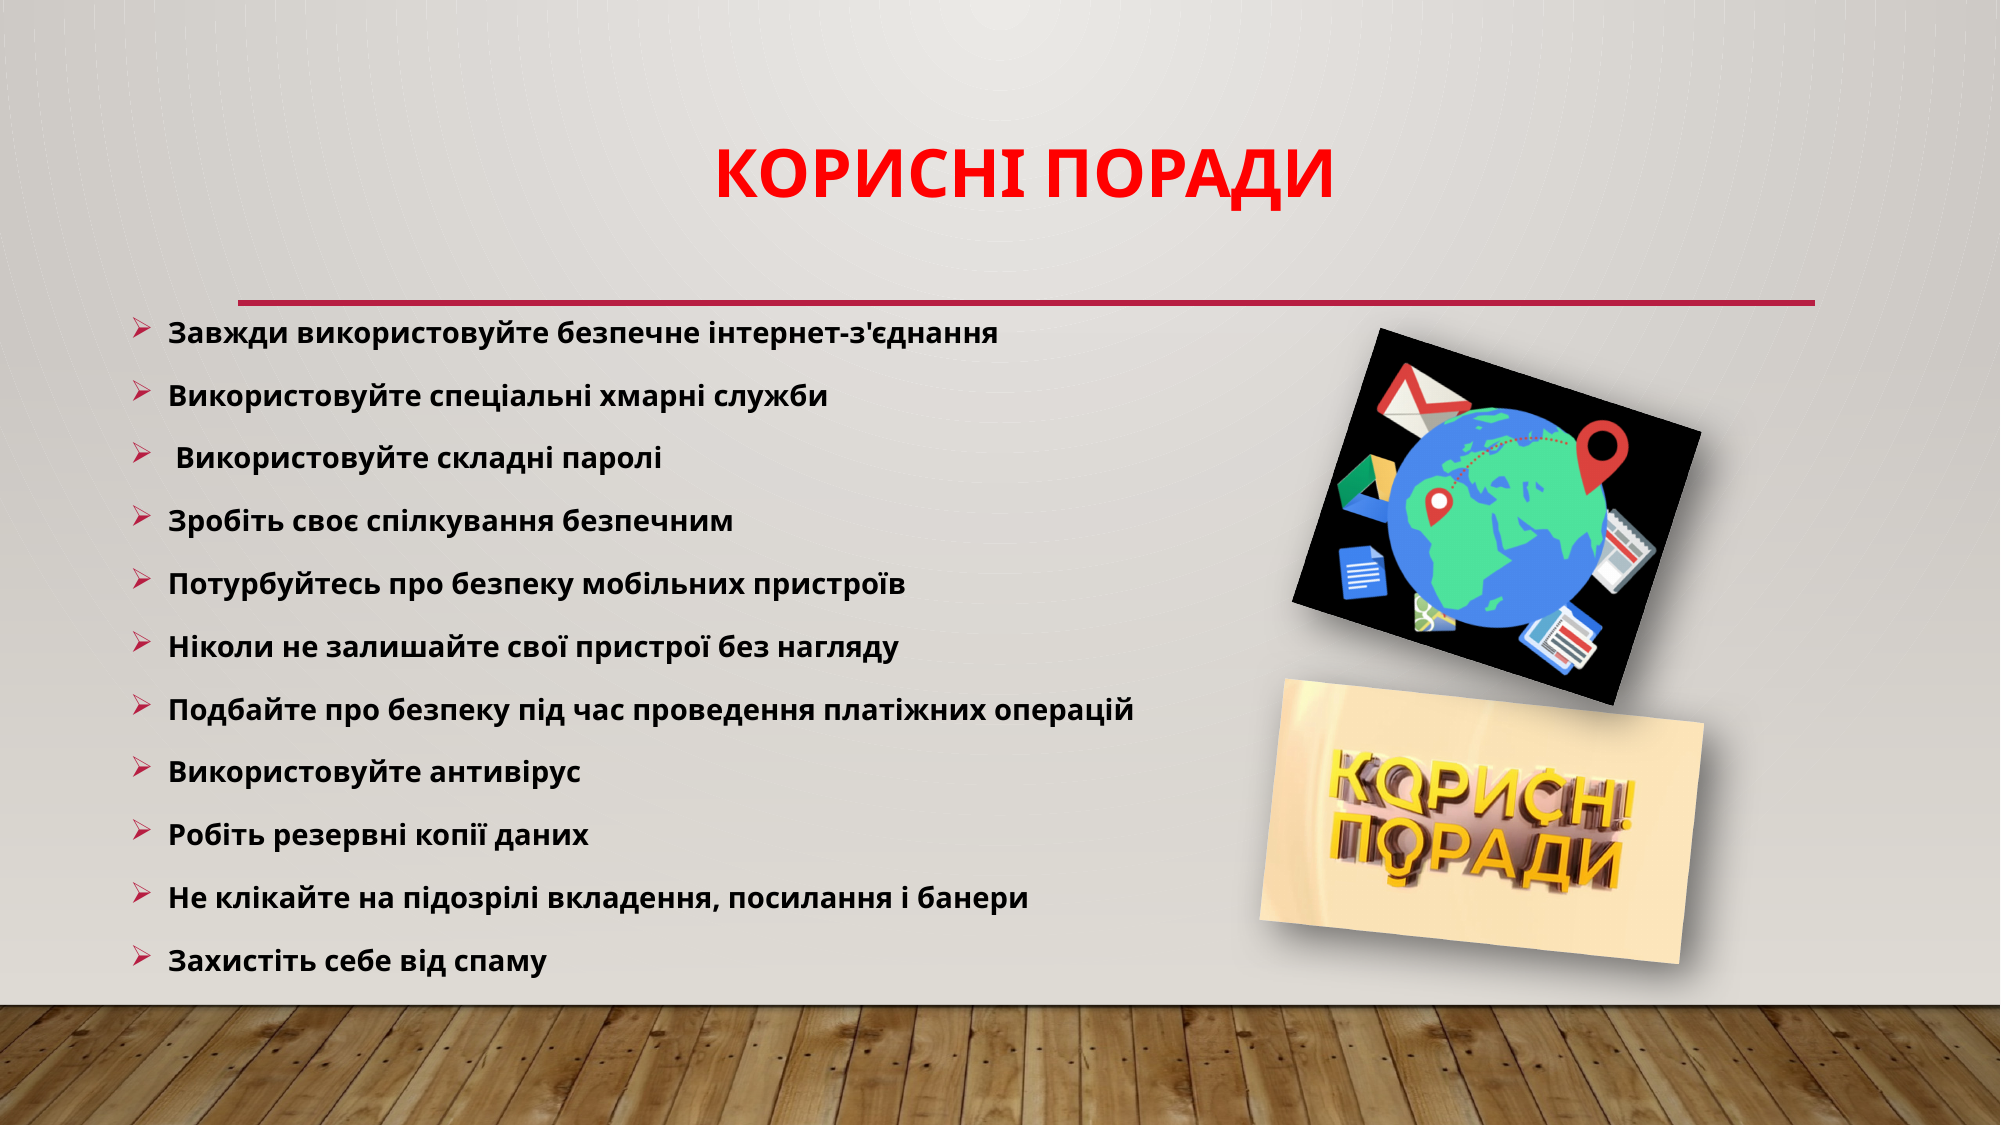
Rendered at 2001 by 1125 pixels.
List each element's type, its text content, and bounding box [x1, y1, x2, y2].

picture [0, 1005, 2000, 1125]
title Корисні поради [238, 131, 1814, 305]
picture [1260, 328, 1704, 964]
list Завжди використовуйте безпечне інтернет-з'єднання Використовуйте спеціальні хмарні служби Використовуйте складні паролі Зробіть своє спілкування безпечним Потурбуйтесь про безпеку мобільних пристроїв Ніколи не залишайте свої пристрої без нагляду Подбайте про безпеку під час проведення платіжних операцій Використовуйте антивірус Робіть резервні копії даних Не клікайте на підозрілі вкладення, посилання і банери Захистіть себе від спаму [115, 299, 1562, 866]
